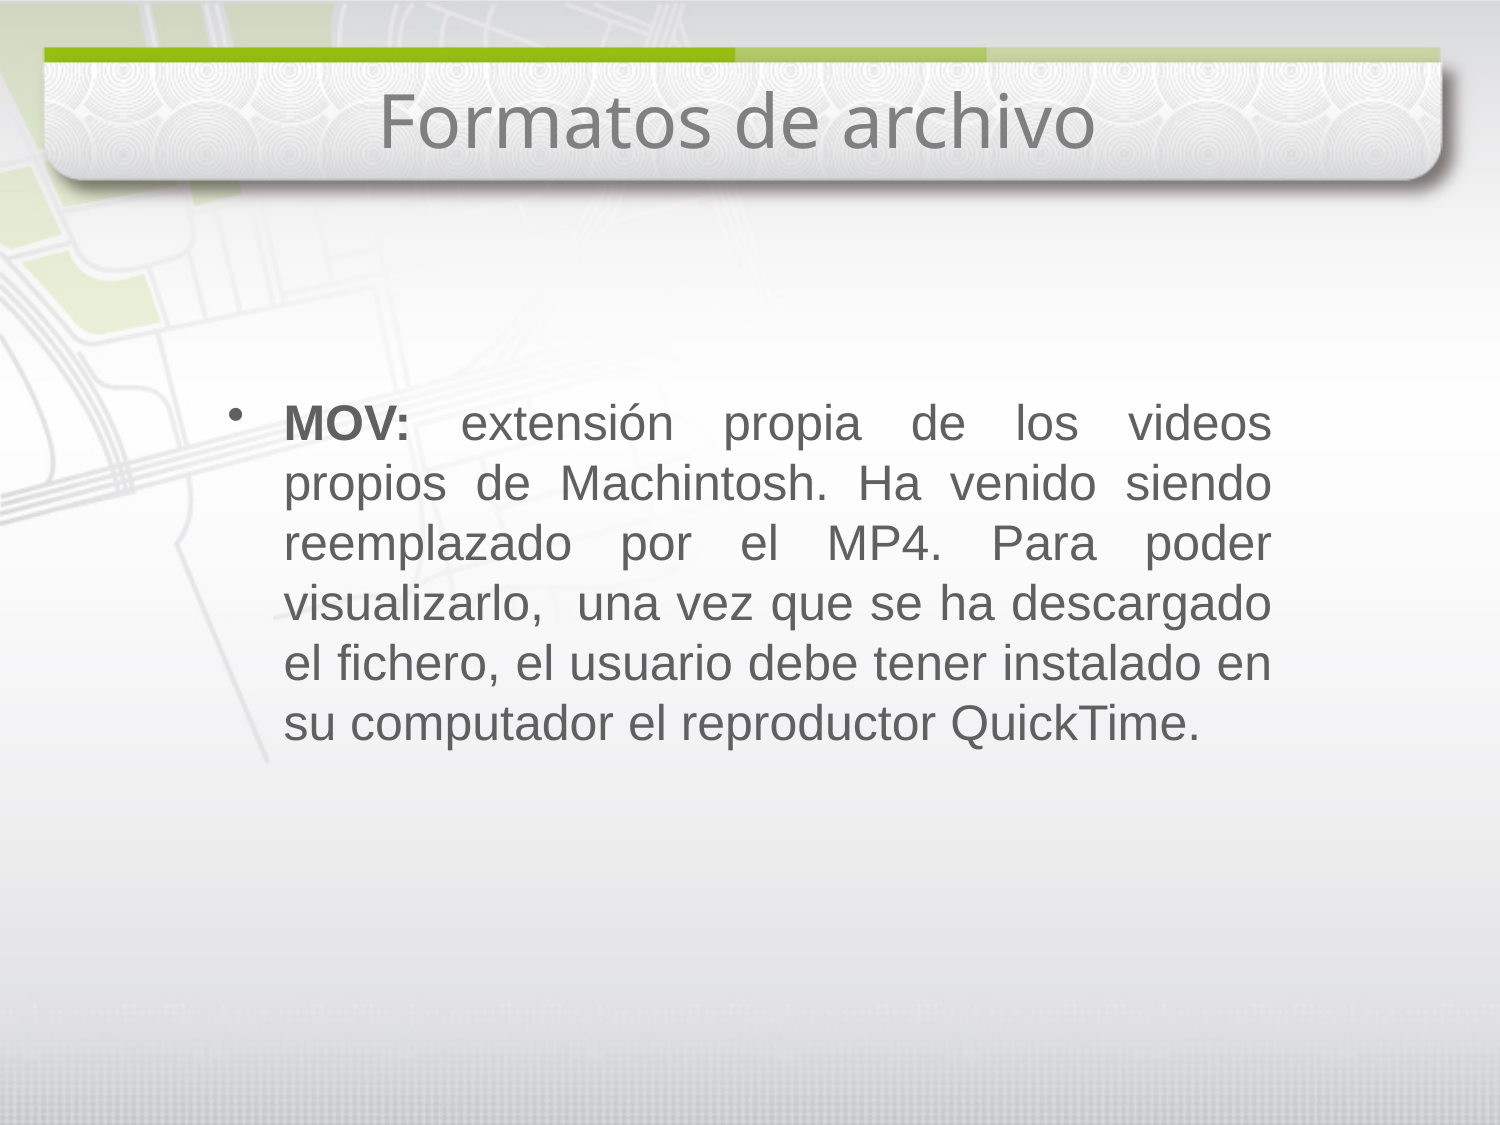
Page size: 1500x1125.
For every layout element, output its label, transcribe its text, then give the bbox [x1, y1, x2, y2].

list MOV: extensión propia de los videos propios de Machintosh. Ha venido siendo reemplazado por el MP4. Para poder visualizarlo, una vez que se ha descargado el fichero, el usuario debe tener instalado en su computador el reproductor QuickTime. [212, 383, 1288, 742]
title Formatos de archivo [41, 66, 1436, 173]
picture [0, 0, 1500, 1125]
